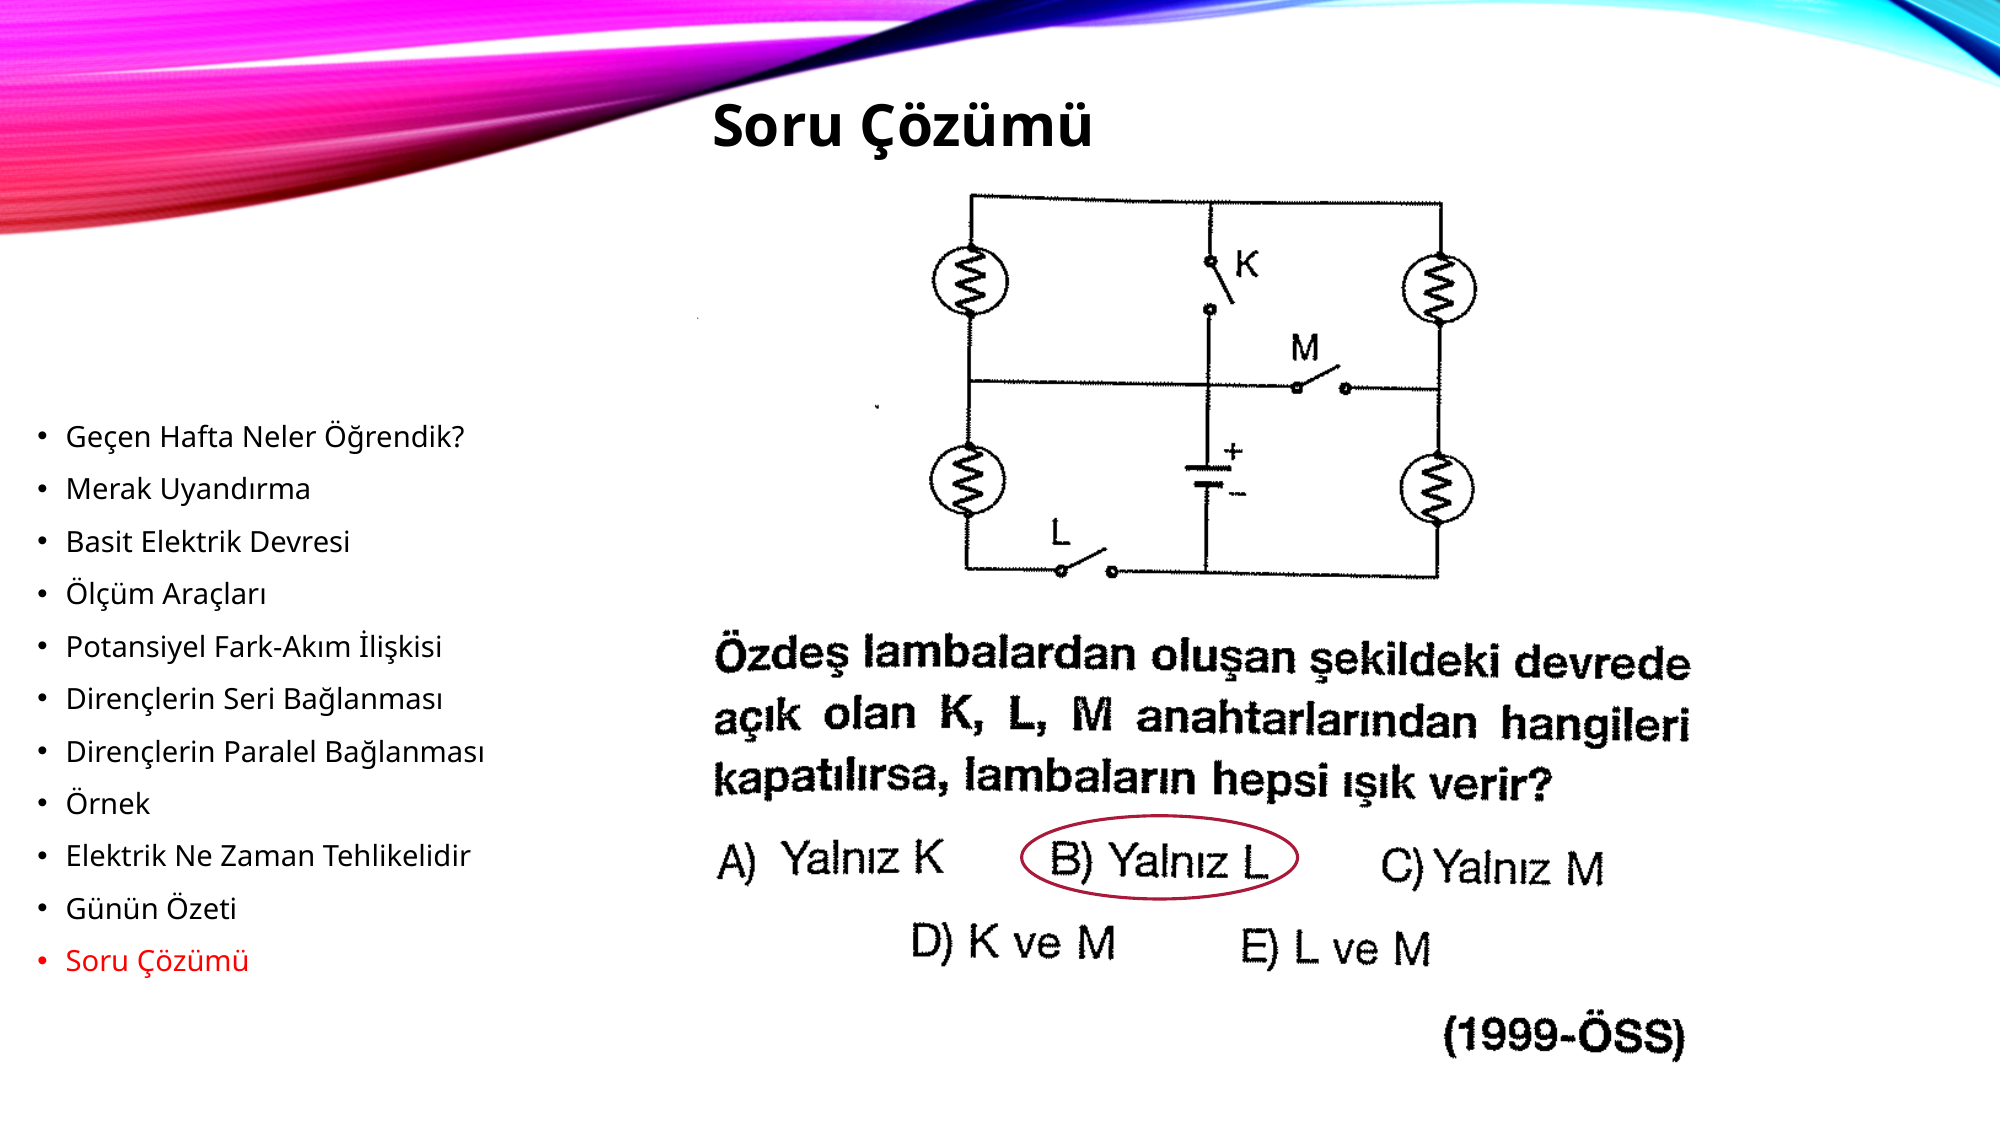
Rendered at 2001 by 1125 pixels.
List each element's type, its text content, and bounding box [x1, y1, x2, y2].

picture [1910, 0, 2000, 45]
text_box Soru Çözümü [697, 80, 1620, 166]
picture [0, 0, 2000, 1087]
picture [1890, 0, 2000, 75]
text_box Geçen Hafta Neler Öğrendik? Merak Uyandırma Basit Elektrik Devresi Ölçüm Araçları Potansiyel Fark-Akım İlişkisi Dirençlerin Seri Bağlanması Dirençlerin Paralel Bağlanması Örnek Elektrik Ne Zaman Tehlikelidir Günün Özeti Soru Çözümü [22, 393, 513, 985]
